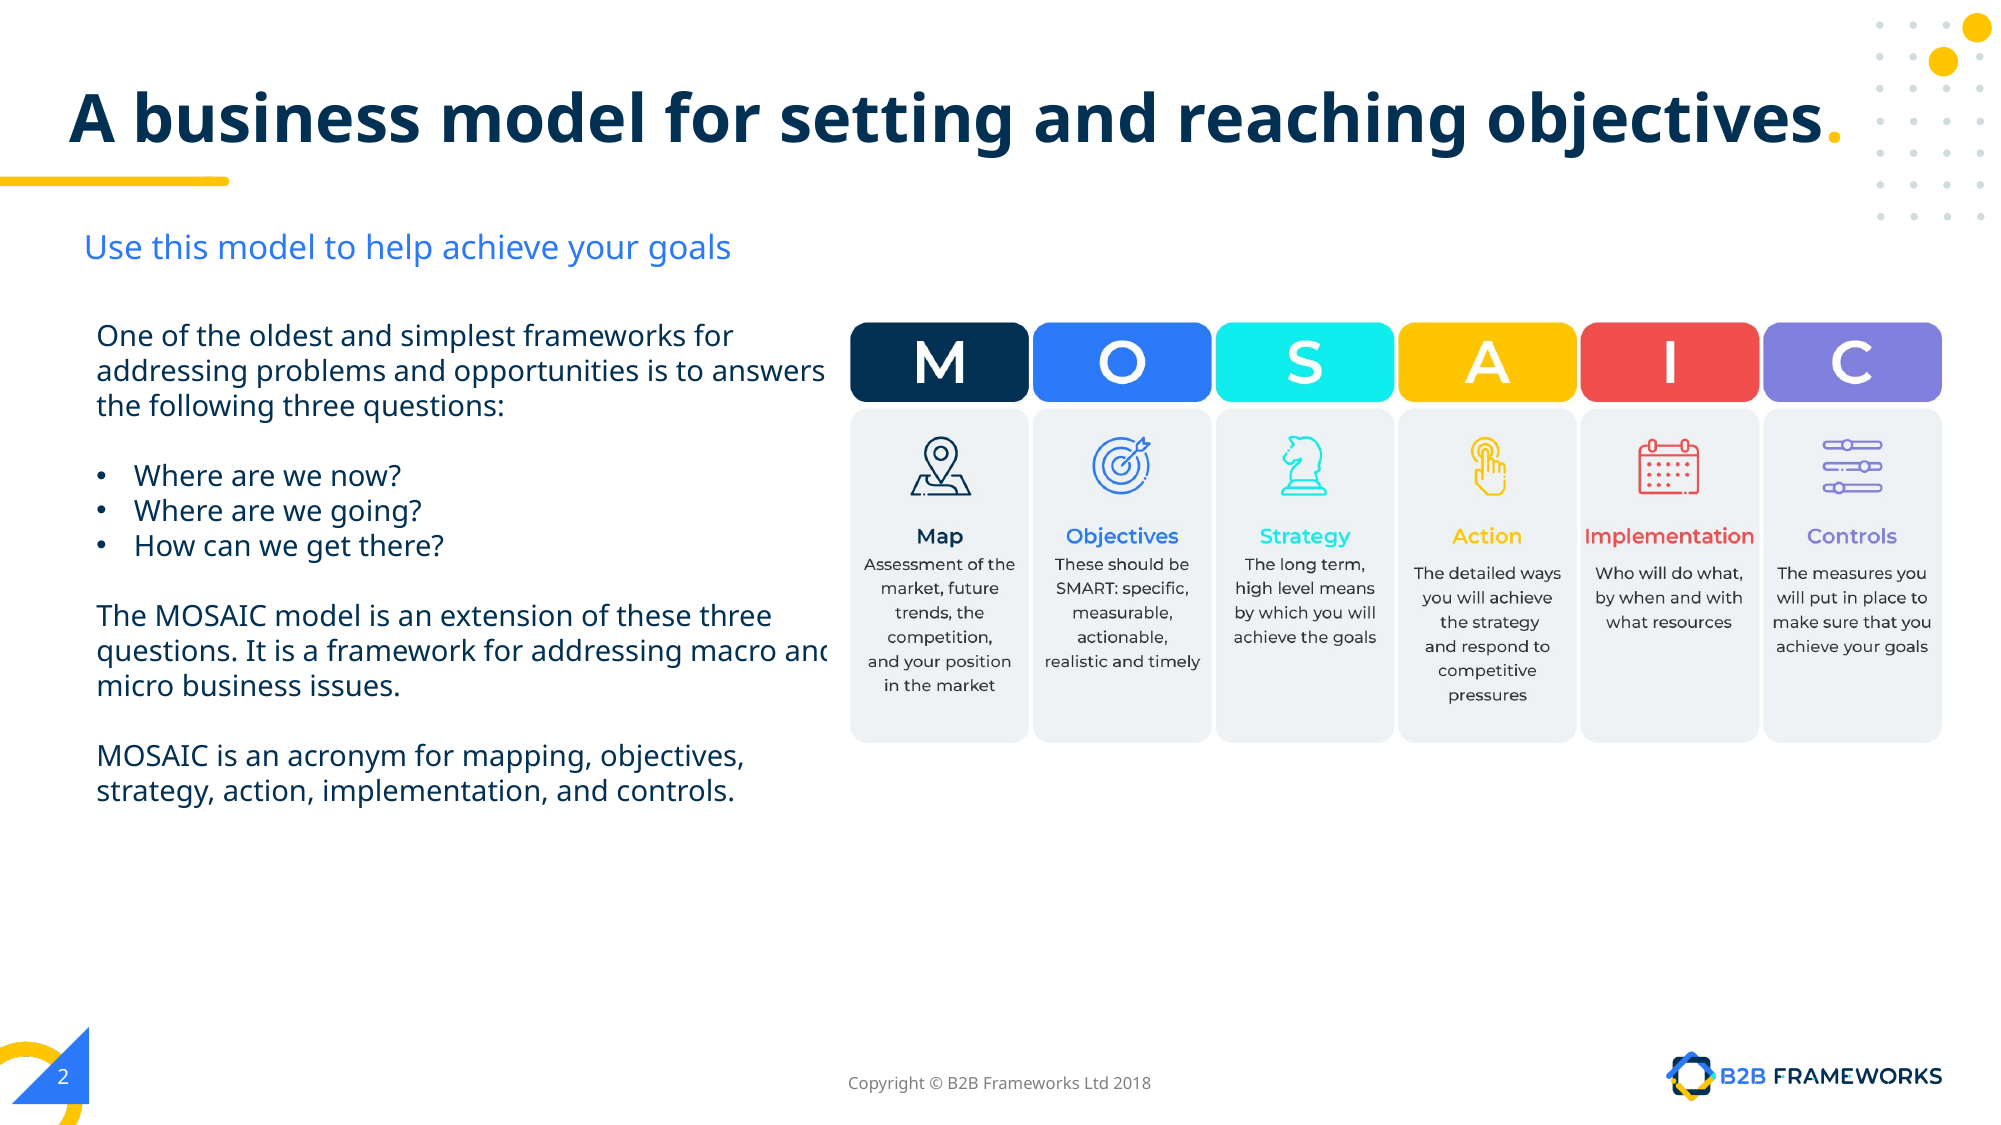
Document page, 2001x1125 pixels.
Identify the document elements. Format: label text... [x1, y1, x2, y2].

text_box One of the oldest and simplest frameworks for addressing problems and opportunities is to answers the following three questions: Where are we now? Where are we going? How can we get there? The MOSAIC model is an extension of these three questions. It is a framework for addressing macro and micro business issues. MOSAIC is an acronym for mapping, objectives, strategy, action, implementation, and controls. [81, 310, 822, 850]
footer Copyright © B2B Frameworks Ltd 2018 [662, 1052, 1338, 1113]
picture [0, 1041, 84, 1125]
text_box Use this model to help achieve your goals [68, 218, 1454, 274]
slide_number ‹#› [42, 1047, 493, 1108]
picture [1655, 1040, 1952, 1111]
picture [827, 248, 1963, 906]
title A business model for setting and reaching objectives. [54, 77, 1891, 168]
